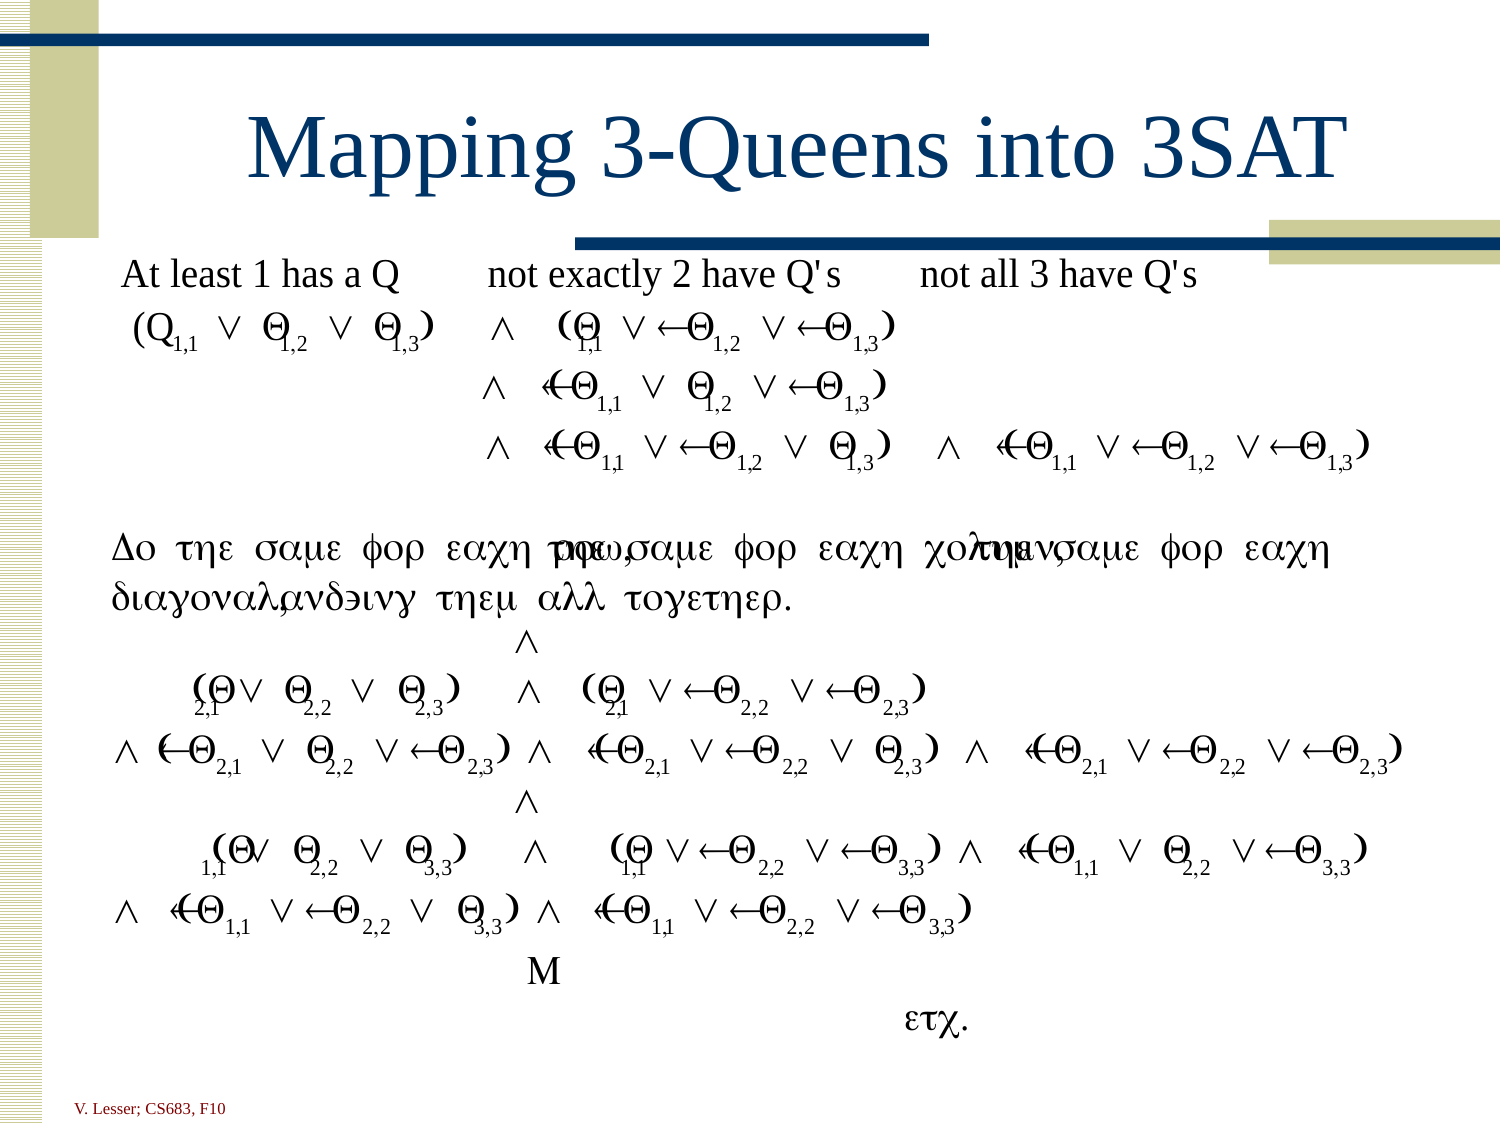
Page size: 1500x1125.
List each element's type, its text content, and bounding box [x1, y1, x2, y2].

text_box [108, 258, 1417, 1077]
title Mapping 3-Queens into 3SAT [123, 59, 1474, 239]
footer V. Lesser; CS683, F10 [58, 1067, 321, 1125]
